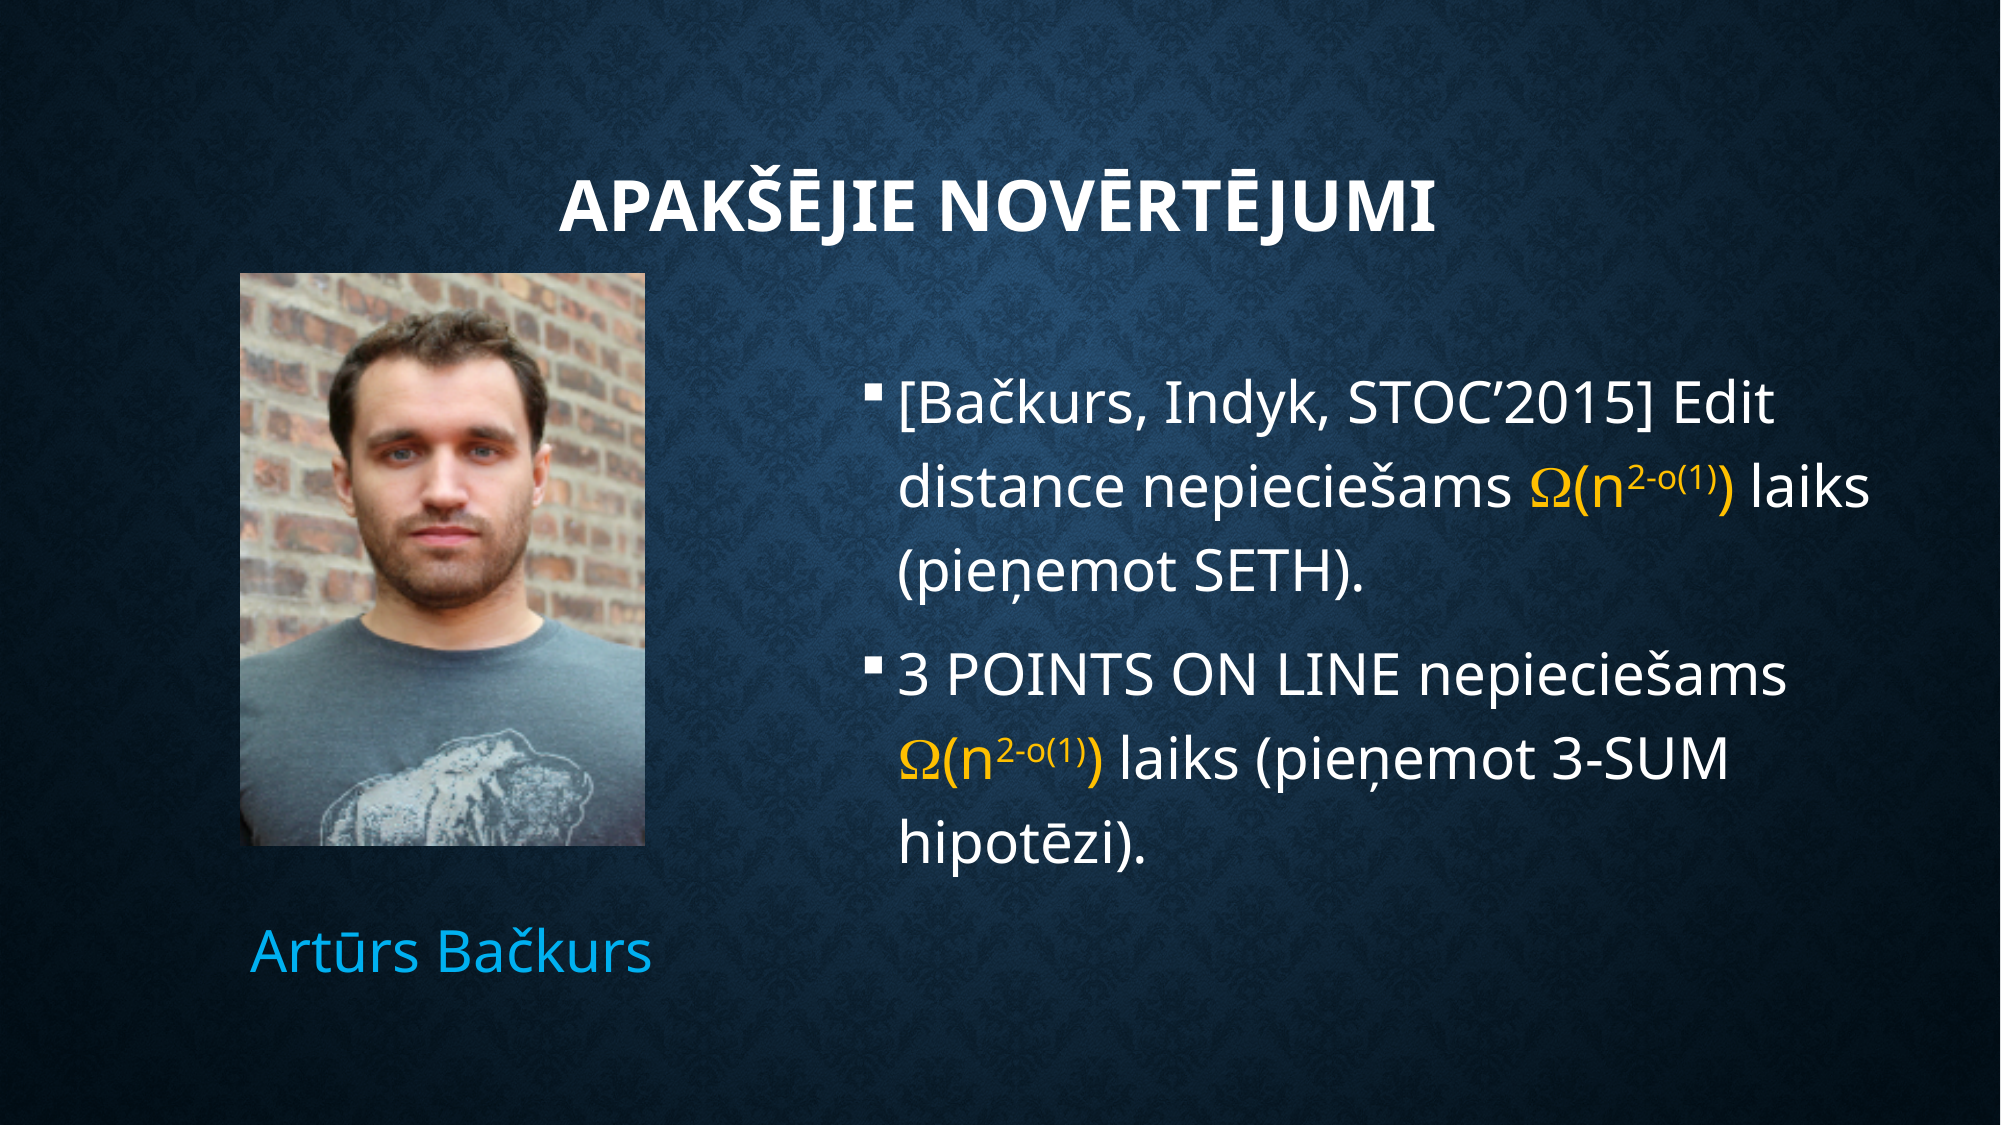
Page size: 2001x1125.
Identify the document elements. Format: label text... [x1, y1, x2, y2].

text_box Artūrs Bačkurs [235, 907, 669, 992]
picture [239, 273, 645, 847]
list [Bačkurs, Indyk, STOC’2015] Edit distance nepieciešams (n2-o(1)) laiks (pieņemot SETH). 3 POINTS ON LINE nepieciešams (n2-o(1)) laiks (pieņemot 3-SUM hipotēzi). [845, 343, 1911, 950]
title Apakšējie novērtējumi [149, 99, 1849, 318]
